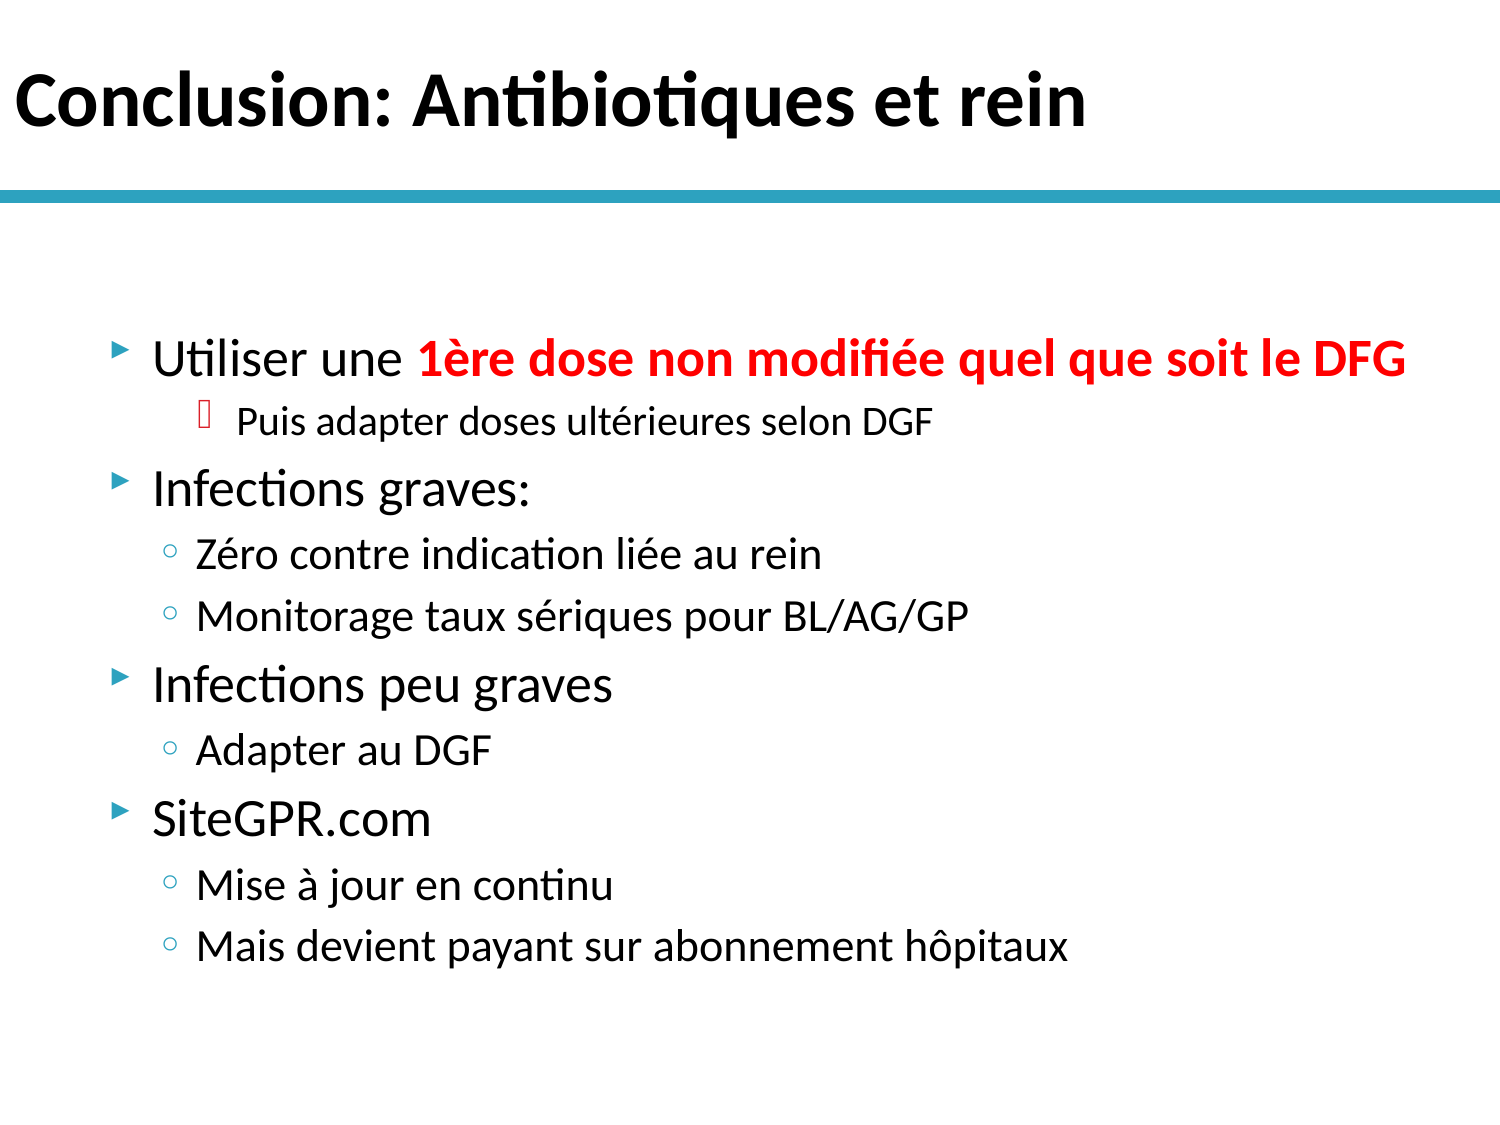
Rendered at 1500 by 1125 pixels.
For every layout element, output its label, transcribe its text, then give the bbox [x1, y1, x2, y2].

title Conclusion: Antibiotiques et rein [0, 0, 1500, 189]
list Utiliser une 1ère dose non modifiée quel que soit le DFG Puis adapter doses ultérieures selon DGF Infections graves: Zéro contre indication liée au rein Monitorage taux sériques pour BL/AG/GP Infections peu graves Adapter au DGF SiteGPR.com Mise à jour en continu Mais devient payant sur abonnement hôpitaux [74, 314, 1426, 986]
